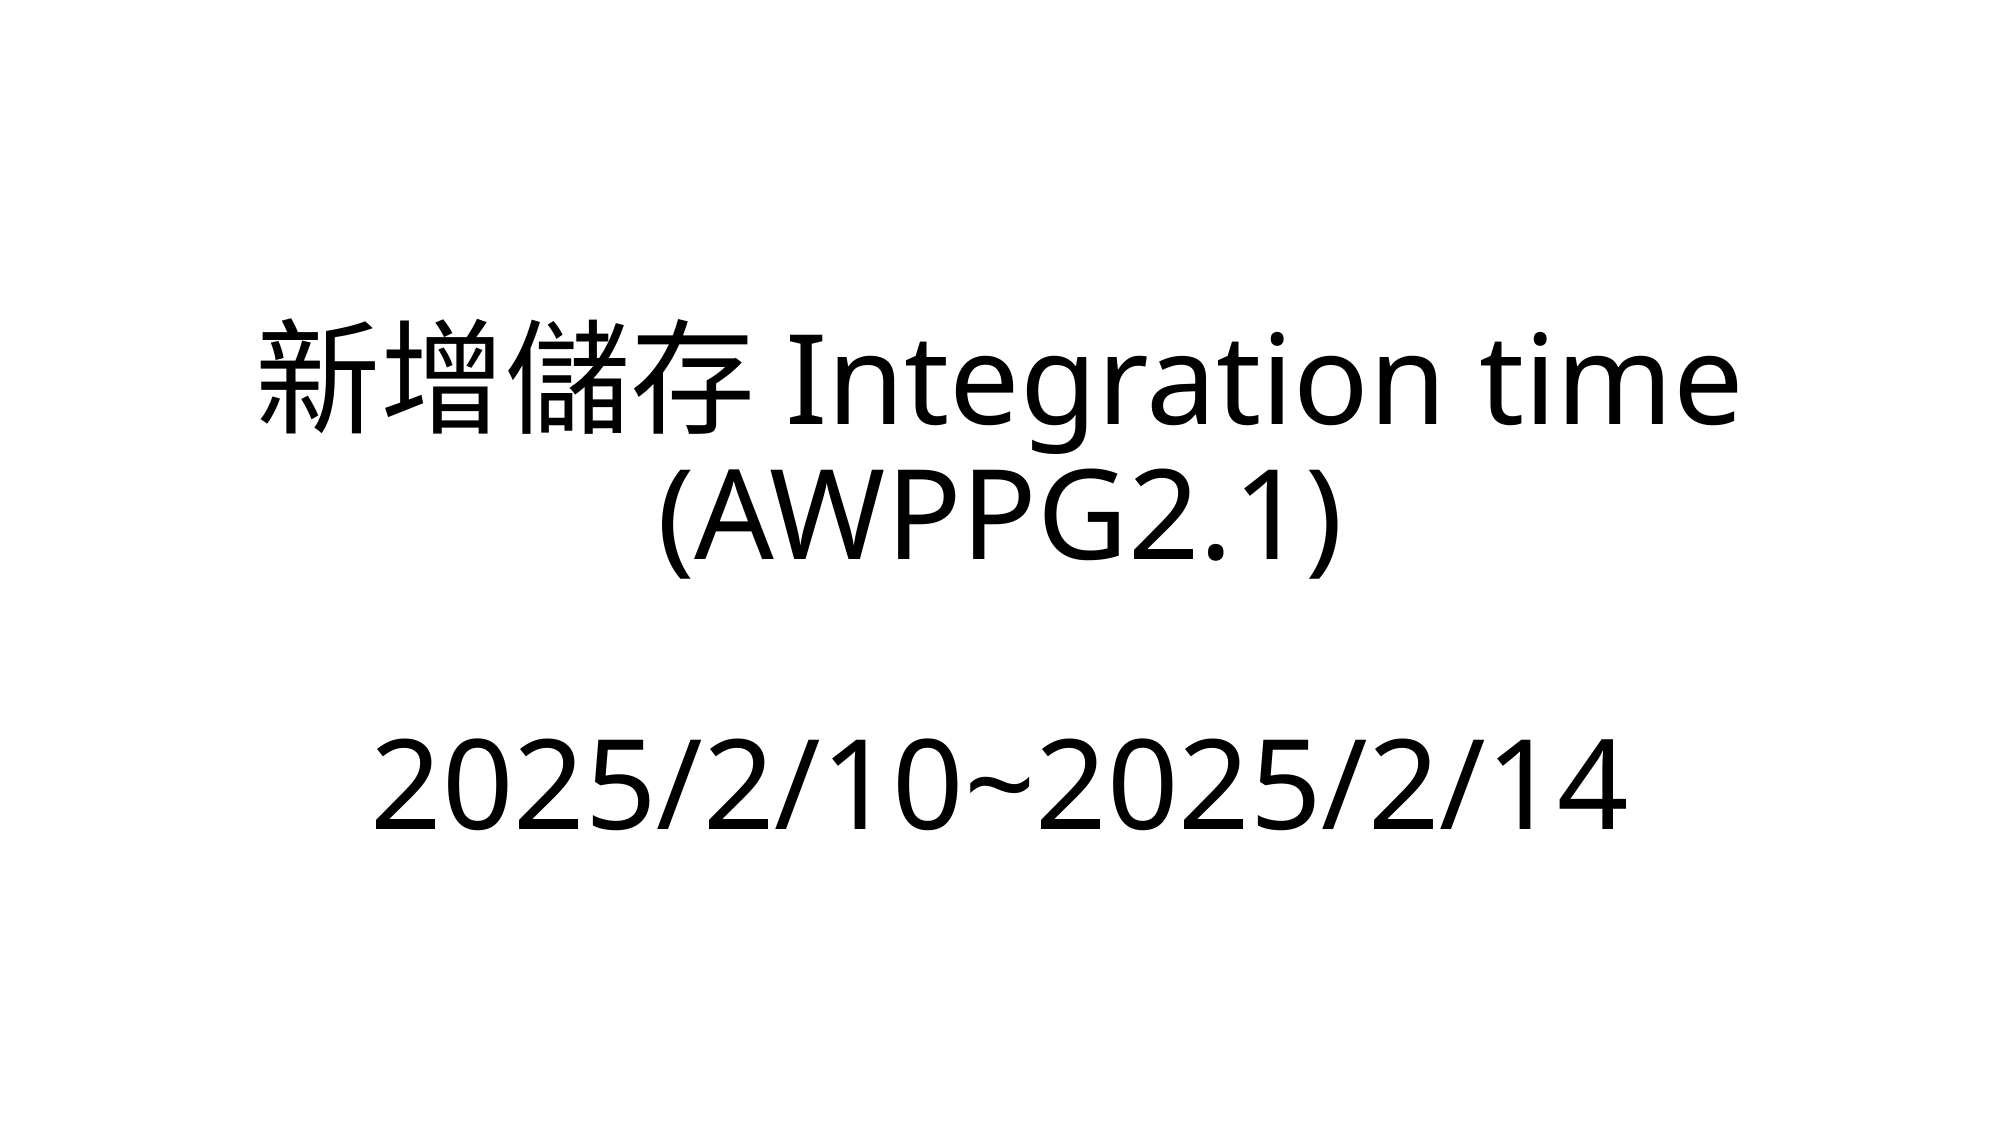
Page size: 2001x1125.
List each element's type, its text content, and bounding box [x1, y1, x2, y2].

title 新增儲存Integration time (AWPPG2.1) 2025/2/10~2025/2/14 [183, 260, 1817, 865]
